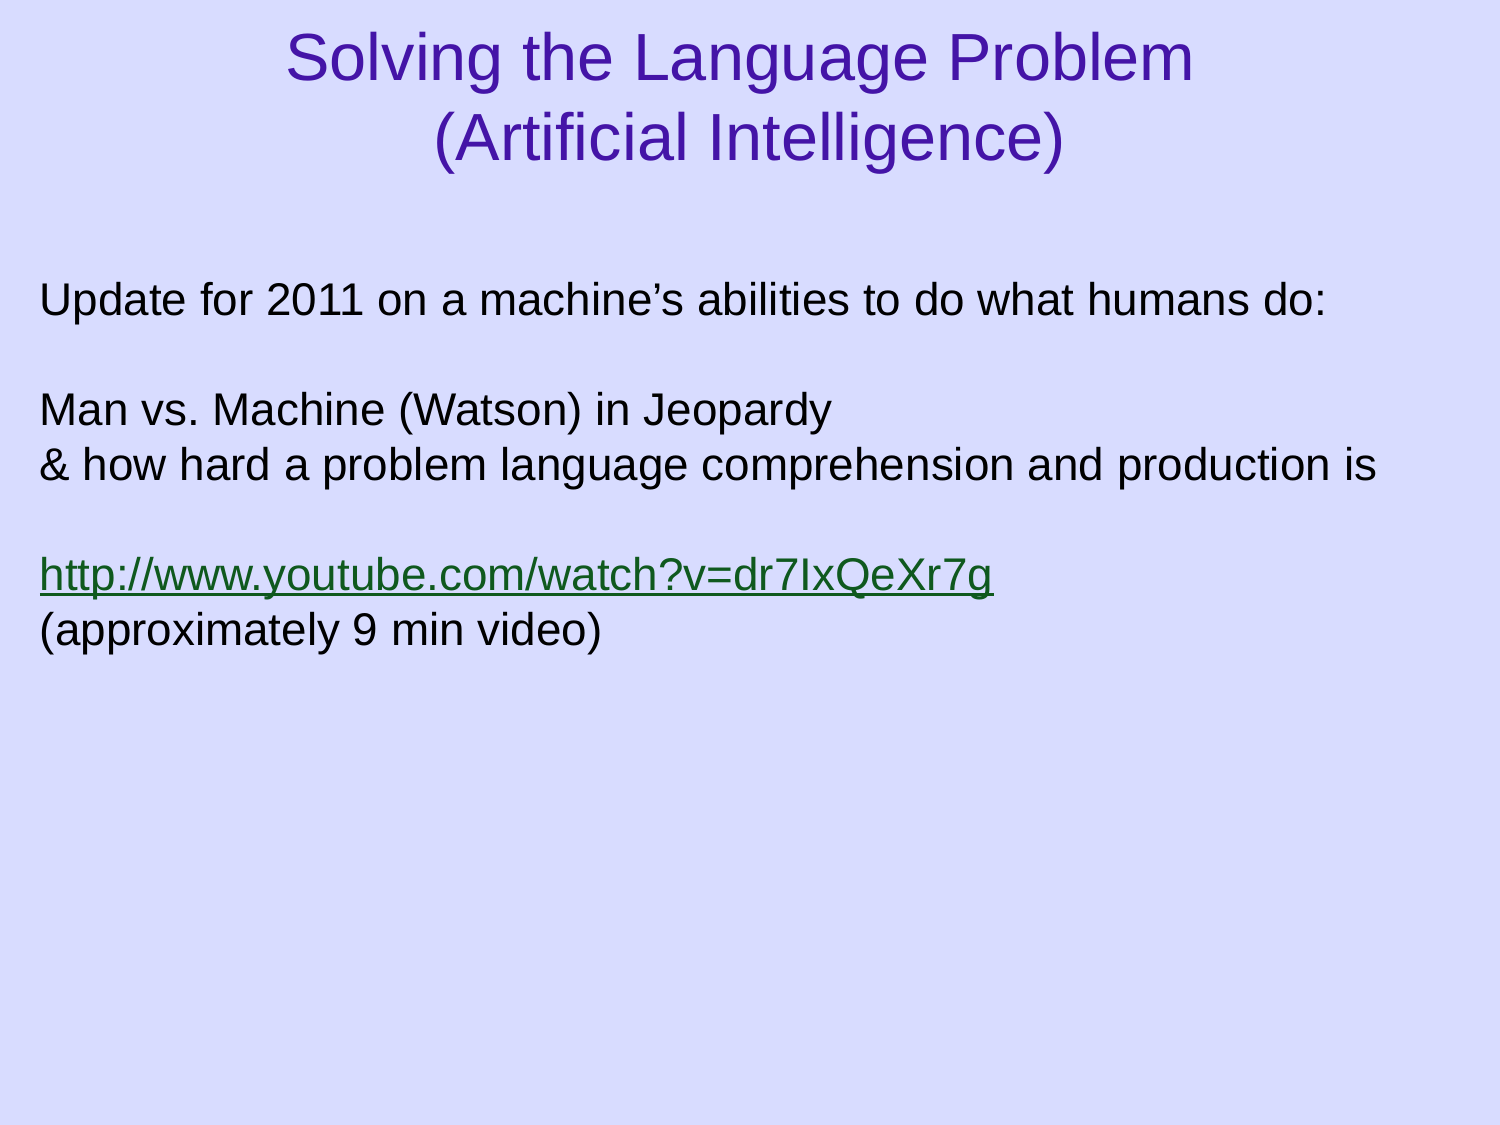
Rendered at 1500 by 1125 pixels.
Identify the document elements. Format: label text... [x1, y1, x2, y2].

title Solving the Language Problem (Artificial Intelligence) [0, 0, 1500, 188]
text_box Update for 2011 on a machine’s abilities to do what humans do: Man vs. Machine (Watson) in Jeopardy & how hard a problem language comprehension and production is http://www.youtube.com/watch?v=dr7IxQeXr7g (approximately 9 min video) [24, 262, 1500, 773]
